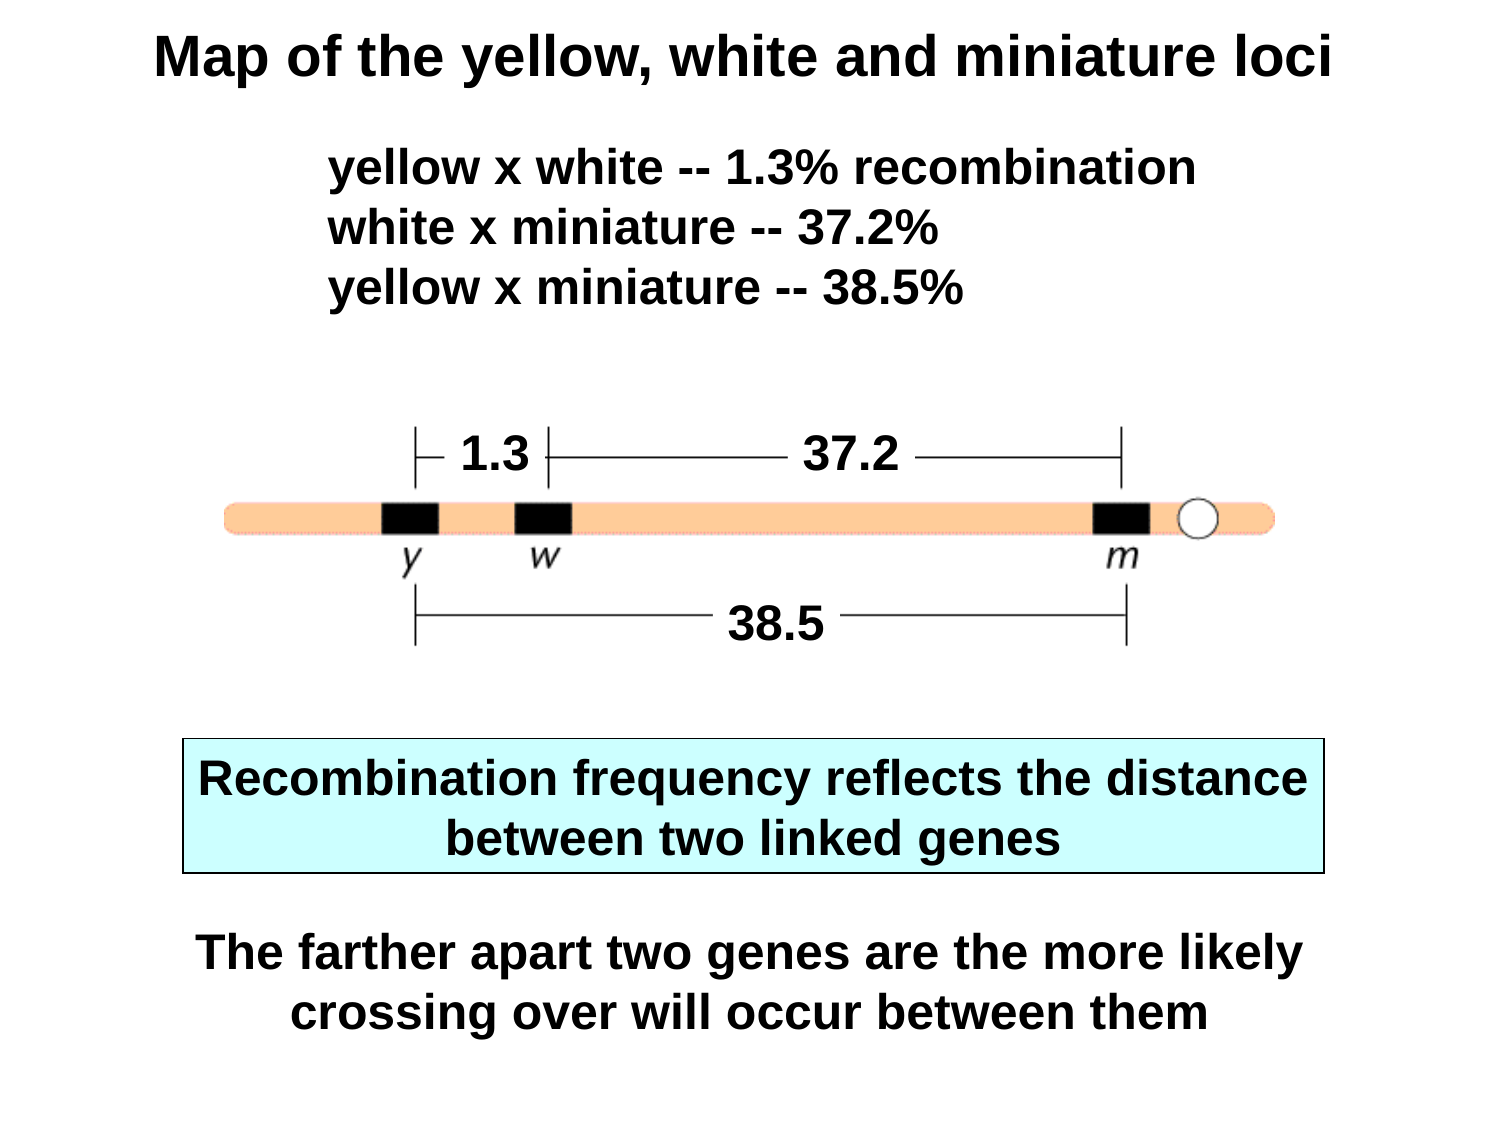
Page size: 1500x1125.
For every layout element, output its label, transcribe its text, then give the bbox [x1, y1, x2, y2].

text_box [224, 187, 1276, 888]
text_box Recombination frequency reflects the distance between two linked genes [1279, 738, 1325, 874]
text_box Recombination frequency reflects the distance between two linked genes [182, 738, 219, 874]
text_box The farther apart two genes are the more likely crossing over will occur between them [180, 912, 1320, 1048]
text_box Map of the yellow, white and miniature loci [139, 10, 1350, 96]
text_box yellow x white -- 1.3% recombination white x miniature -- 37.2% yellow x miniature -- 38.5% [312, 127, 1213, 185]
